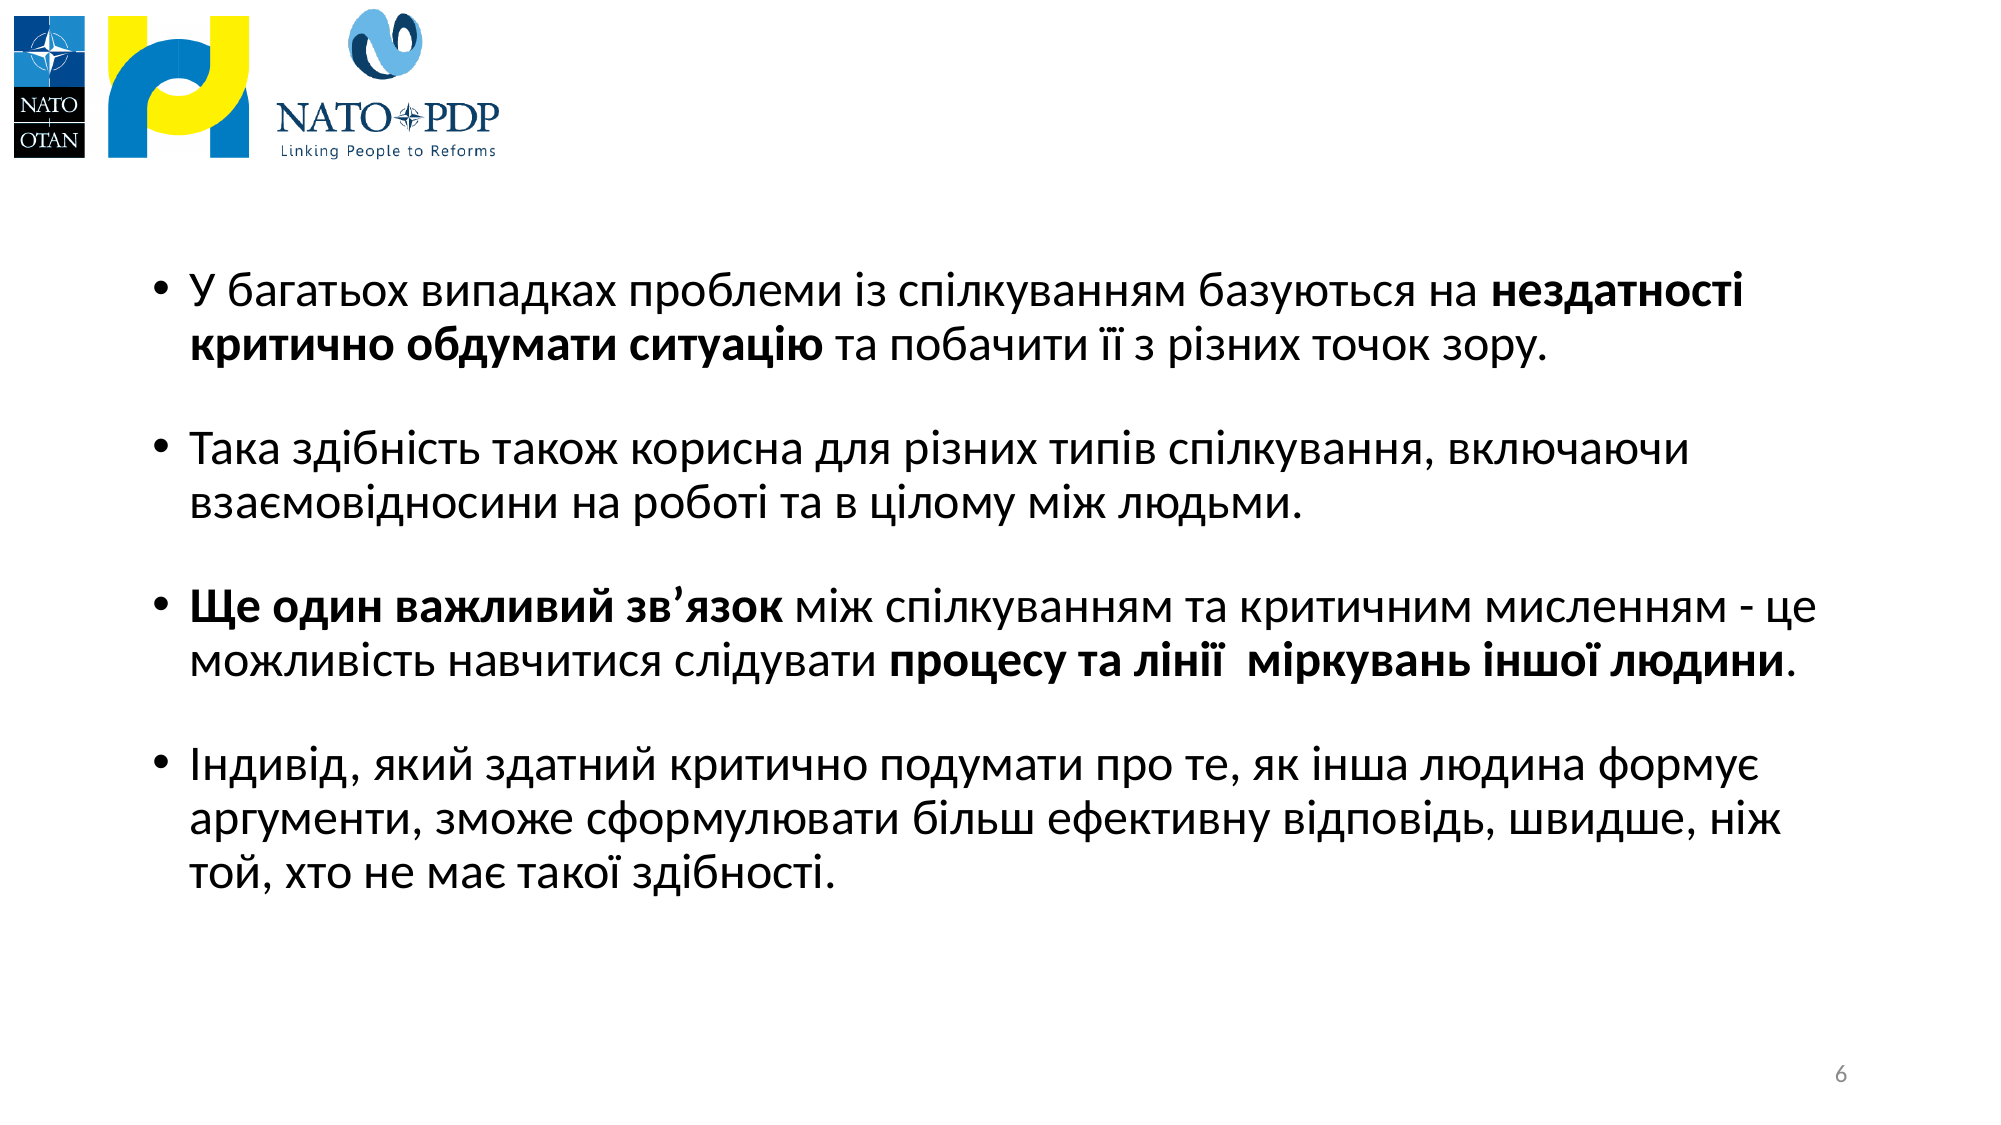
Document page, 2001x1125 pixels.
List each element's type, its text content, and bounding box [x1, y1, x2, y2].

picture [14, 16, 250, 158]
list У багатьох випадках проблеми із спілкуванням базуються на нездатності критично обдумати ситуацію та побачити її з різних точок зору. Така здібність також корисна для різних типів спілкування, включаючи взаємовідносини на роботі та в цілому між людьми. Ще один важливий зв’язок між спілкуванням та критичним мисленням - це можливість навчитися слідувати процесу та лінії міркувань іншої людини. Індивід, який здатний критично подумати про те, як інша людина формує аргументи, зможе сформулювати більш ефективну відповідь, швидше, ніж той, хто не має такої здібності. [137, 255, 1863, 970]
slide_number 6 [1412, 1042, 1863, 1103]
picture [276, 7, 499, 161]
